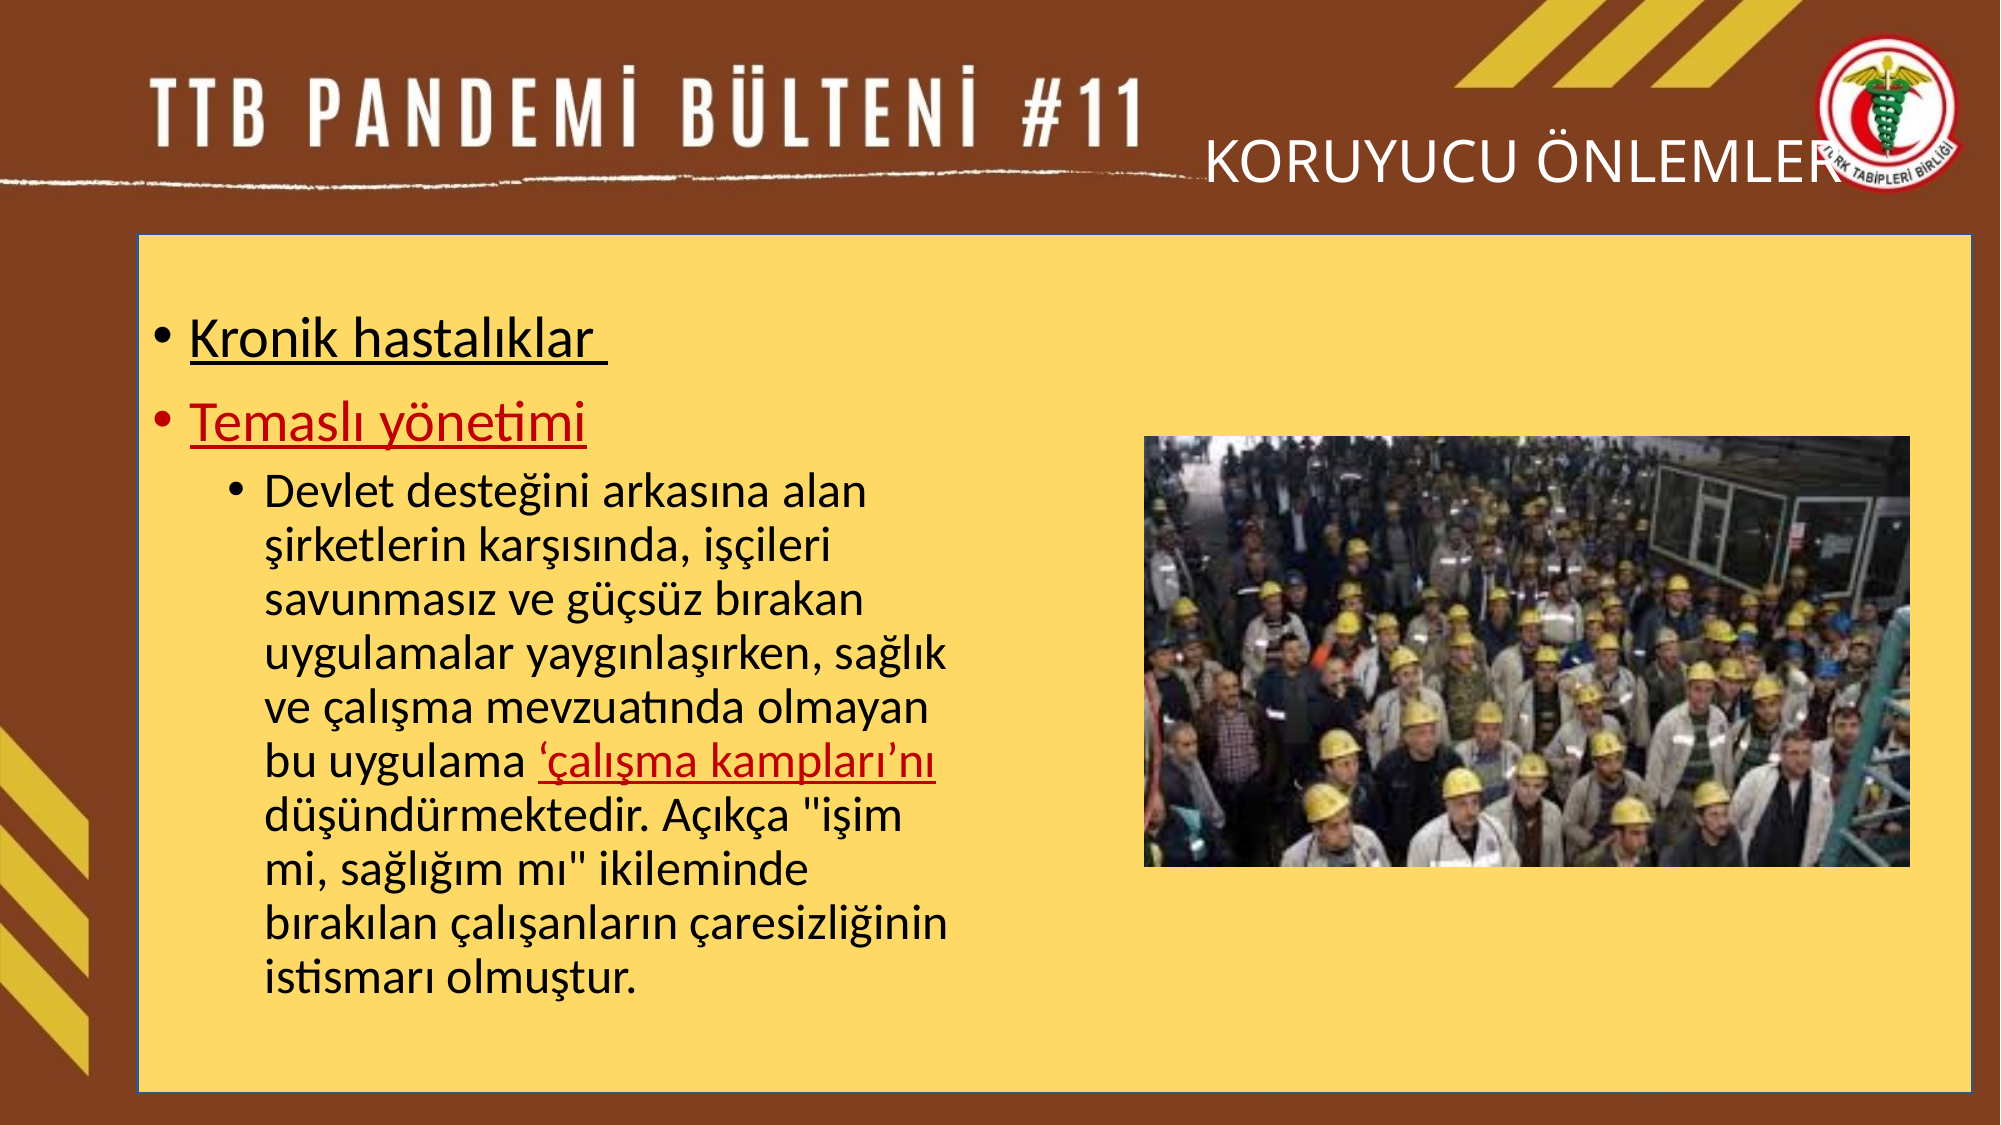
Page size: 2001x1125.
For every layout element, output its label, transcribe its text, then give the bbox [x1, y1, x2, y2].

title KORUYUCU ÖNLEMLER [1188, 91, 1863, 233]
text_box [136, 233, 1973, 1094]
picture [0, 0, 2000, 1125]
list Kronik hastalıklar Temaslı yönetimi Devlet desteğini arkasına alan şirketlerin karşısında, işçileri savunmasız ve güçsüz bırakan uygulamalar yaygınlaşırken, sağlık ve çalışma mevzuatında olmayan bu uygulama ‘çalışma kampları’nı düşündürmektedir. Açıkça "işim mi, sağlığım mı" ikileminde bırakılan çalışanların çaresizliğinin istismarı olmuştur. [137, 299, 988, 1014]
